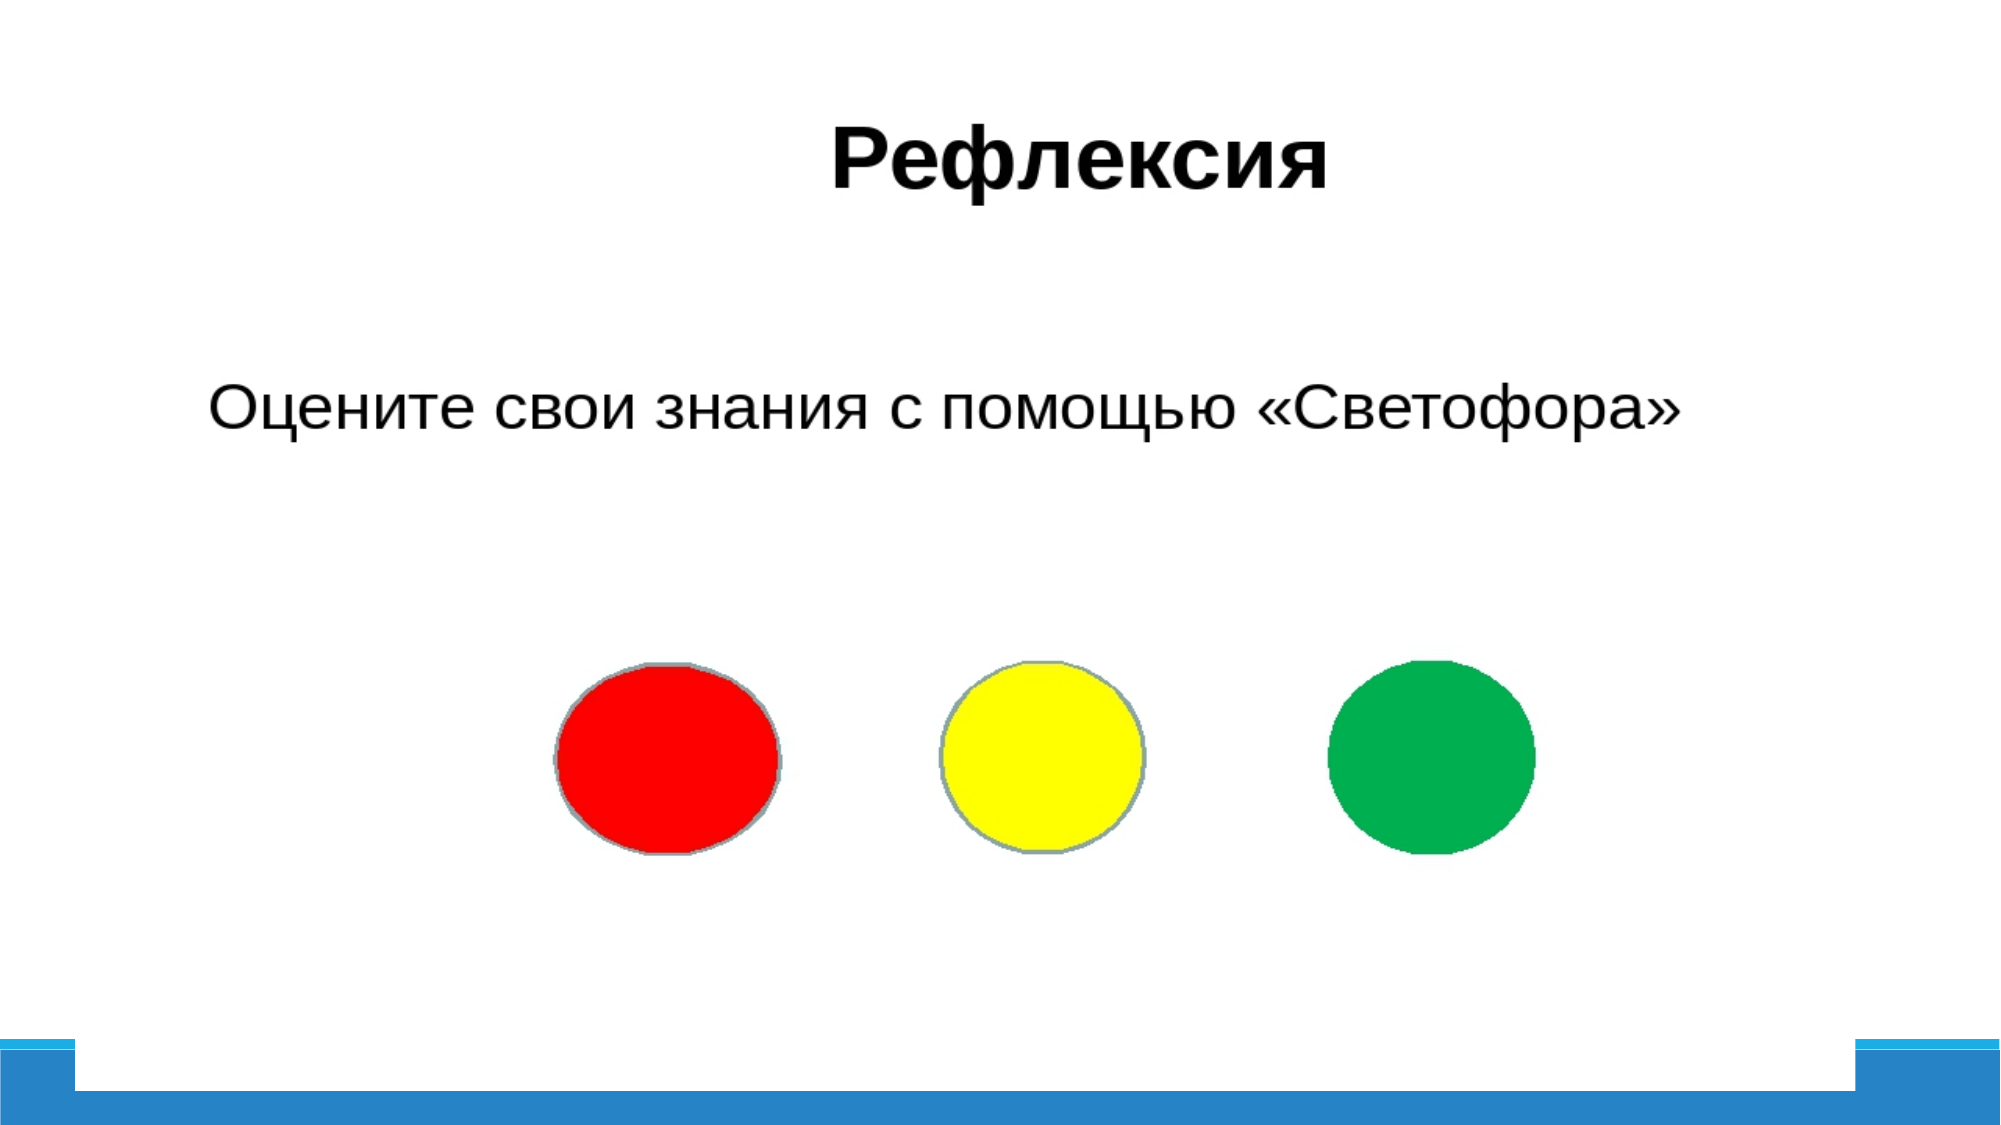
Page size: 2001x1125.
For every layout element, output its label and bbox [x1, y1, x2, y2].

picture [74, 20, 1856, 1091]
